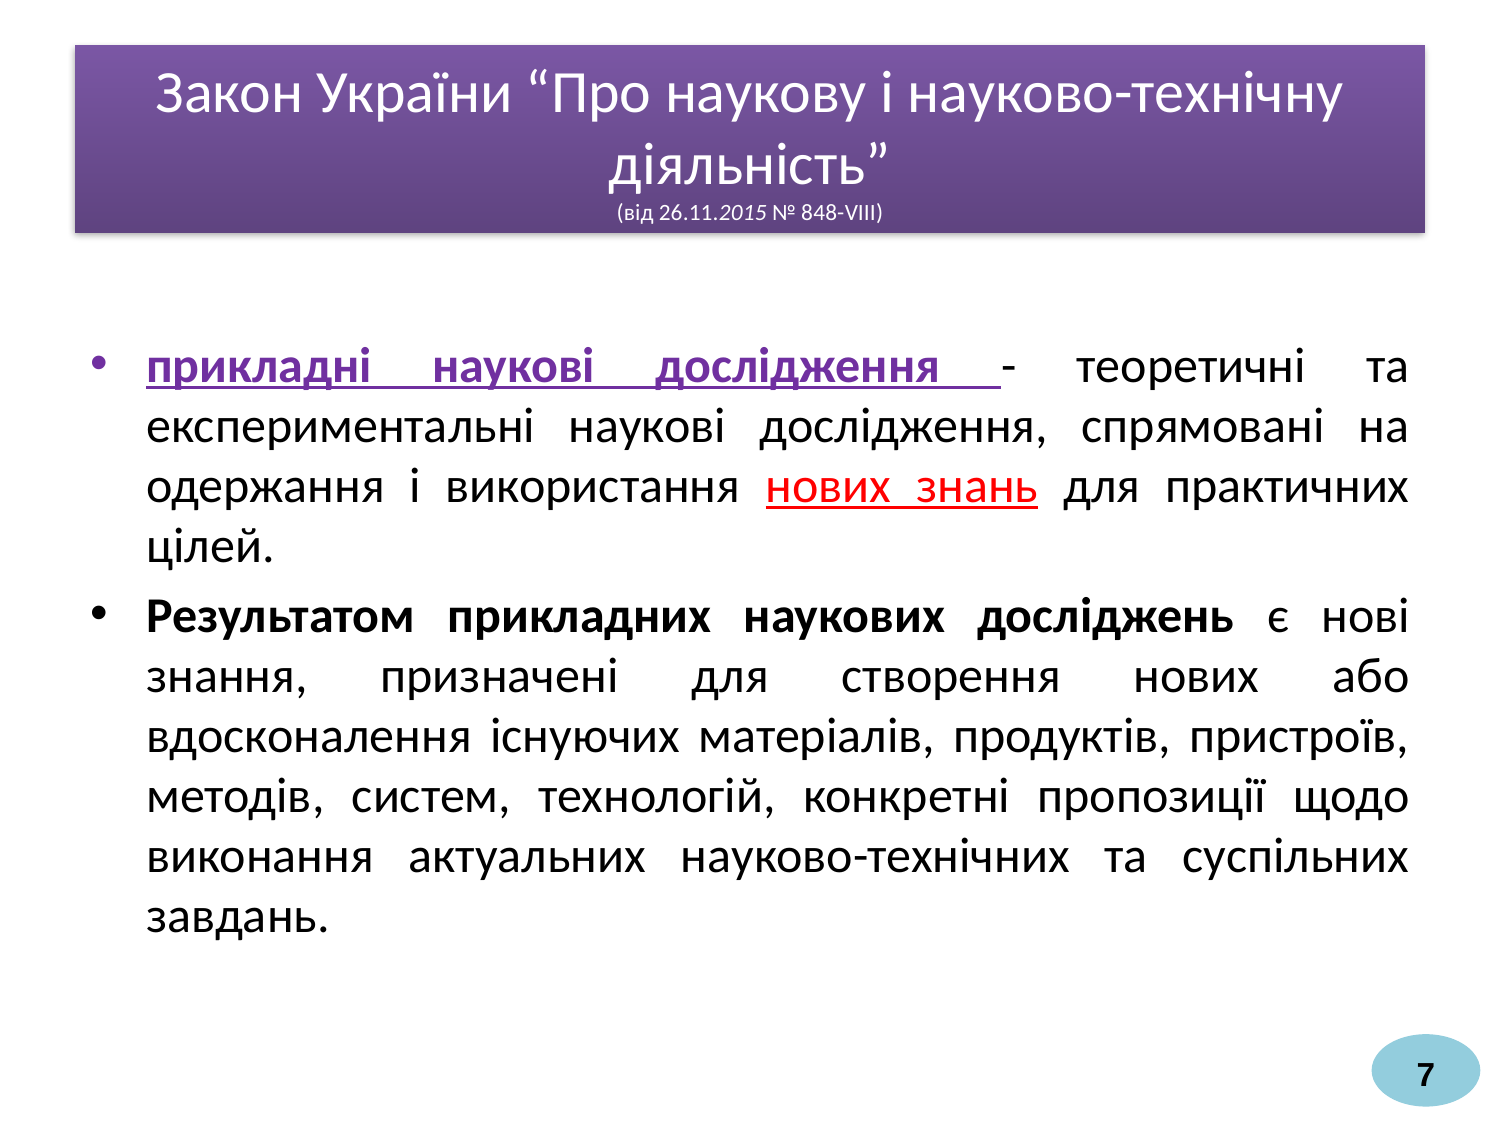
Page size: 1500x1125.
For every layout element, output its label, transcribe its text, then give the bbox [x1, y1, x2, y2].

list прикладні наукові дослідження - теоретичні та експериментальні наукові дослідження, спрямовані на одержання і використання нових знань для практичних цілей. Результатом прикладних наукових досліджень є нові знання, призначені для створення нових або вдосконалення існуючих матеріалів, продуктів, пристроїв, методів, систем, технологій, конкретні пропозиції щодо виконання актуальних науково-технічних та суспільних завдань. [75, 324, 1425, 1012]
text_box 7 [1372, 1034, 1480, 1106]
title Закон України “Про наукову і науково-технічну діяльність” (від 26.11.2015 № 848-VIII) [75, 45, 1425, 233]
